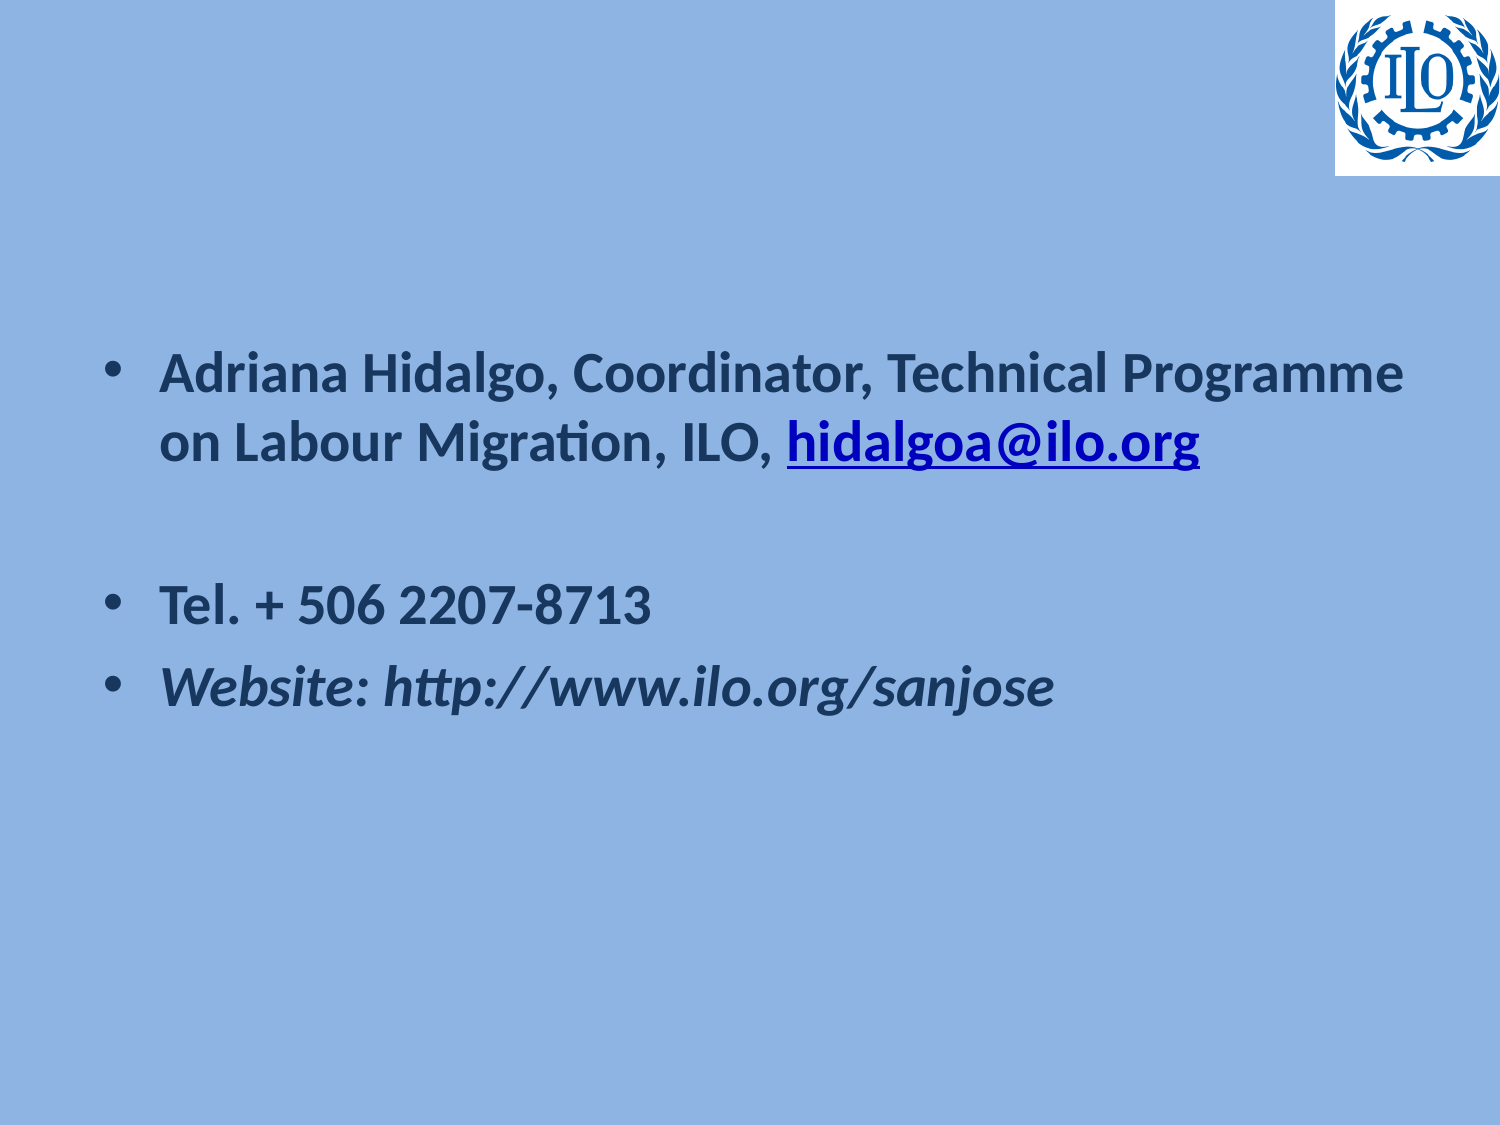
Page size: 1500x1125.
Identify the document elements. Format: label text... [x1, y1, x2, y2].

list Adriana Hidalgo, Coordinator, Technical Programme on Labour Migration, ILO, hidalgoa@ilo.org Tel. + 506 2207-8713 Website: http://www.ilo.org/sanjose [87, 326, 1438, 1069]
picture [1334, 0, 1500, 177]
